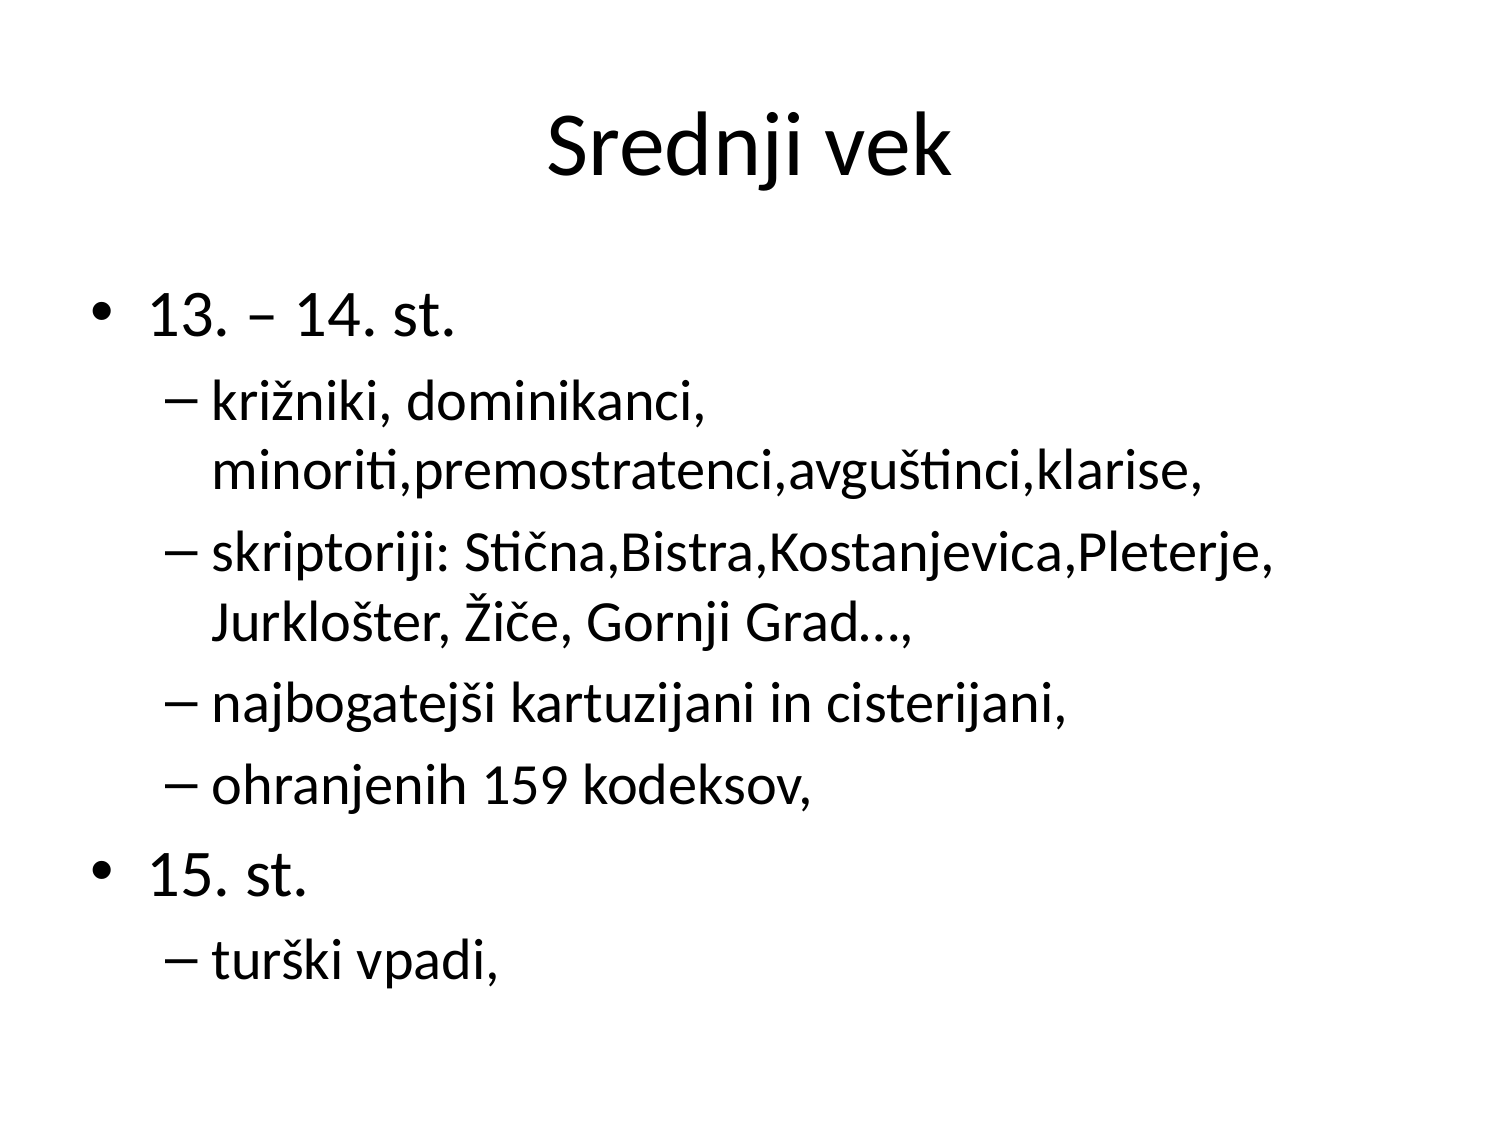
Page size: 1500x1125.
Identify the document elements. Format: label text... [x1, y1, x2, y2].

list 13. – 14. st. križniki, dominikanci, minoriti,premostratenci,avguštinci,klarise, skriptoriji: Stična,Bistra,Kostanjevica,Pleterje, Jurklošter, Žiče, Gornji Grad…, najbogatejši kartuzijani in cisterijani, ohranjenih 159 kodeksov, 15. st. turški vpadi, [75, 262, 1425, 1005]
title Srednji vek [75, 45, 1425, 233]
